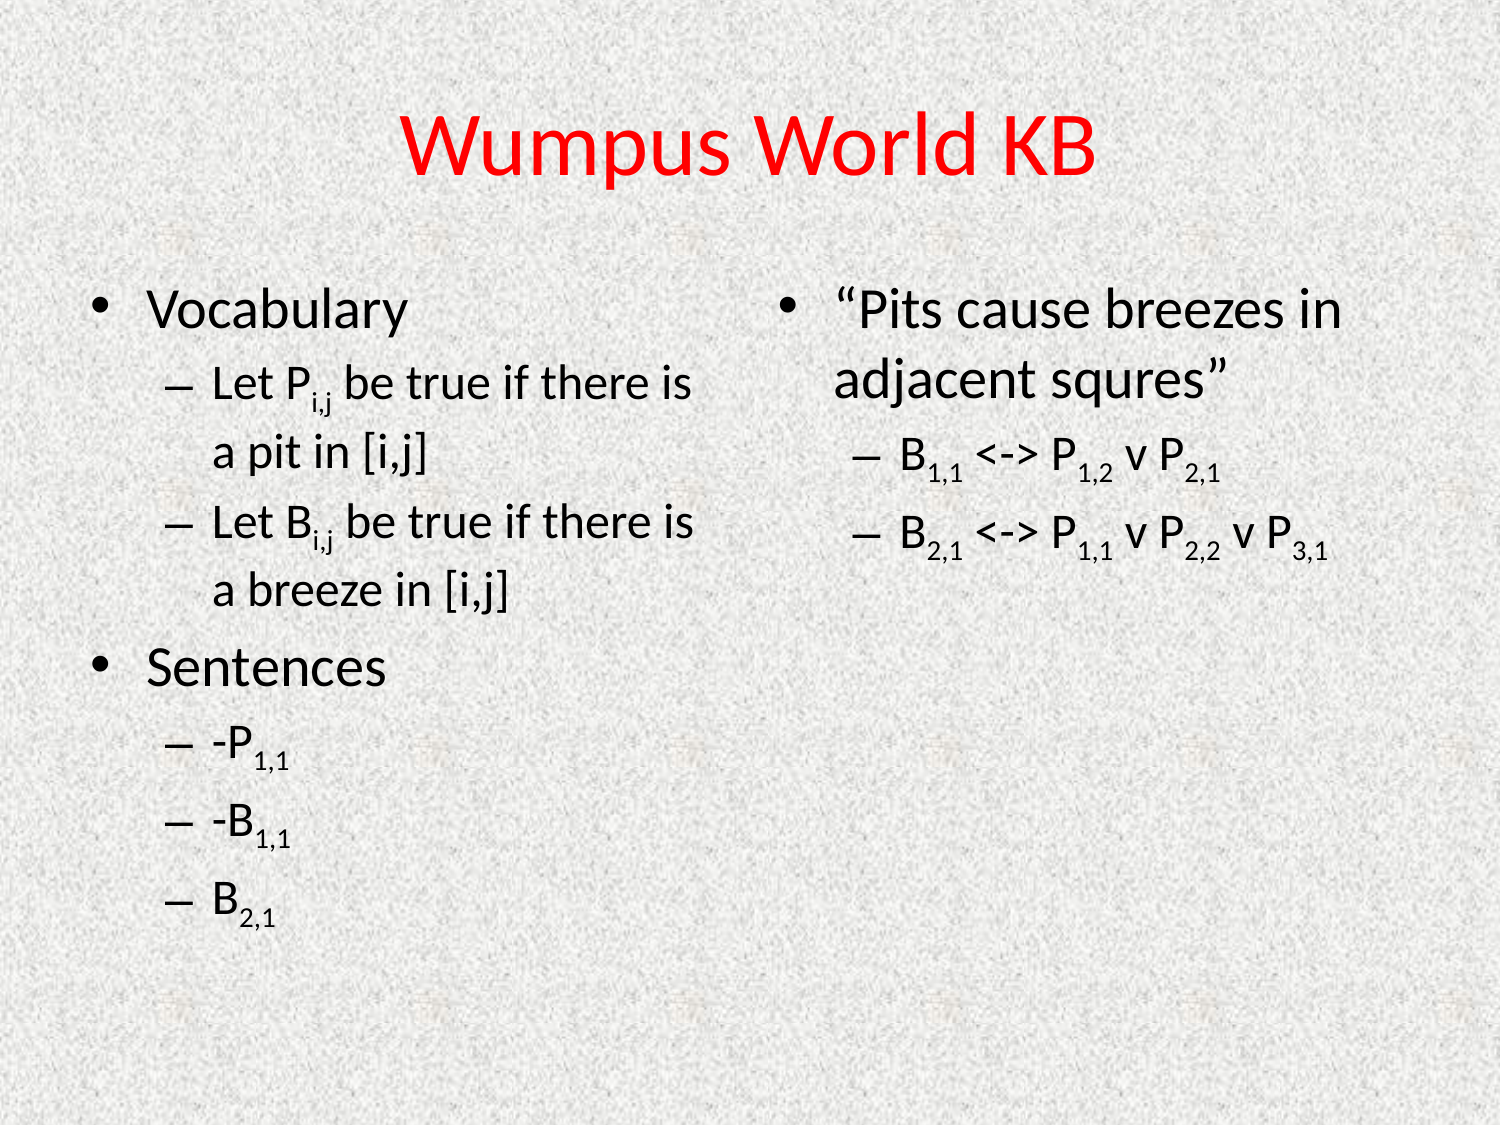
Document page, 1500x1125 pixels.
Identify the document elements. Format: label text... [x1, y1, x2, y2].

title Wumpus World KB [75, 45, 1425, 233]
list “Pits cause breezes in adjacent squres” B1,1 <-> P1,2 v P2,1 B2,1 <-> P1,1 v P2,2 v P3,1 [762, 262, 1425, 1005]
picture [0, 0, 1500, 1125]
list Vocabulary Let Pi,j be true if there is a pit in [i,j] Let Bi,j be true if there is a breeze in [i,j] Sentences -P1,1 -B1,1 B2,1 [75, 262, 738, 1005]
